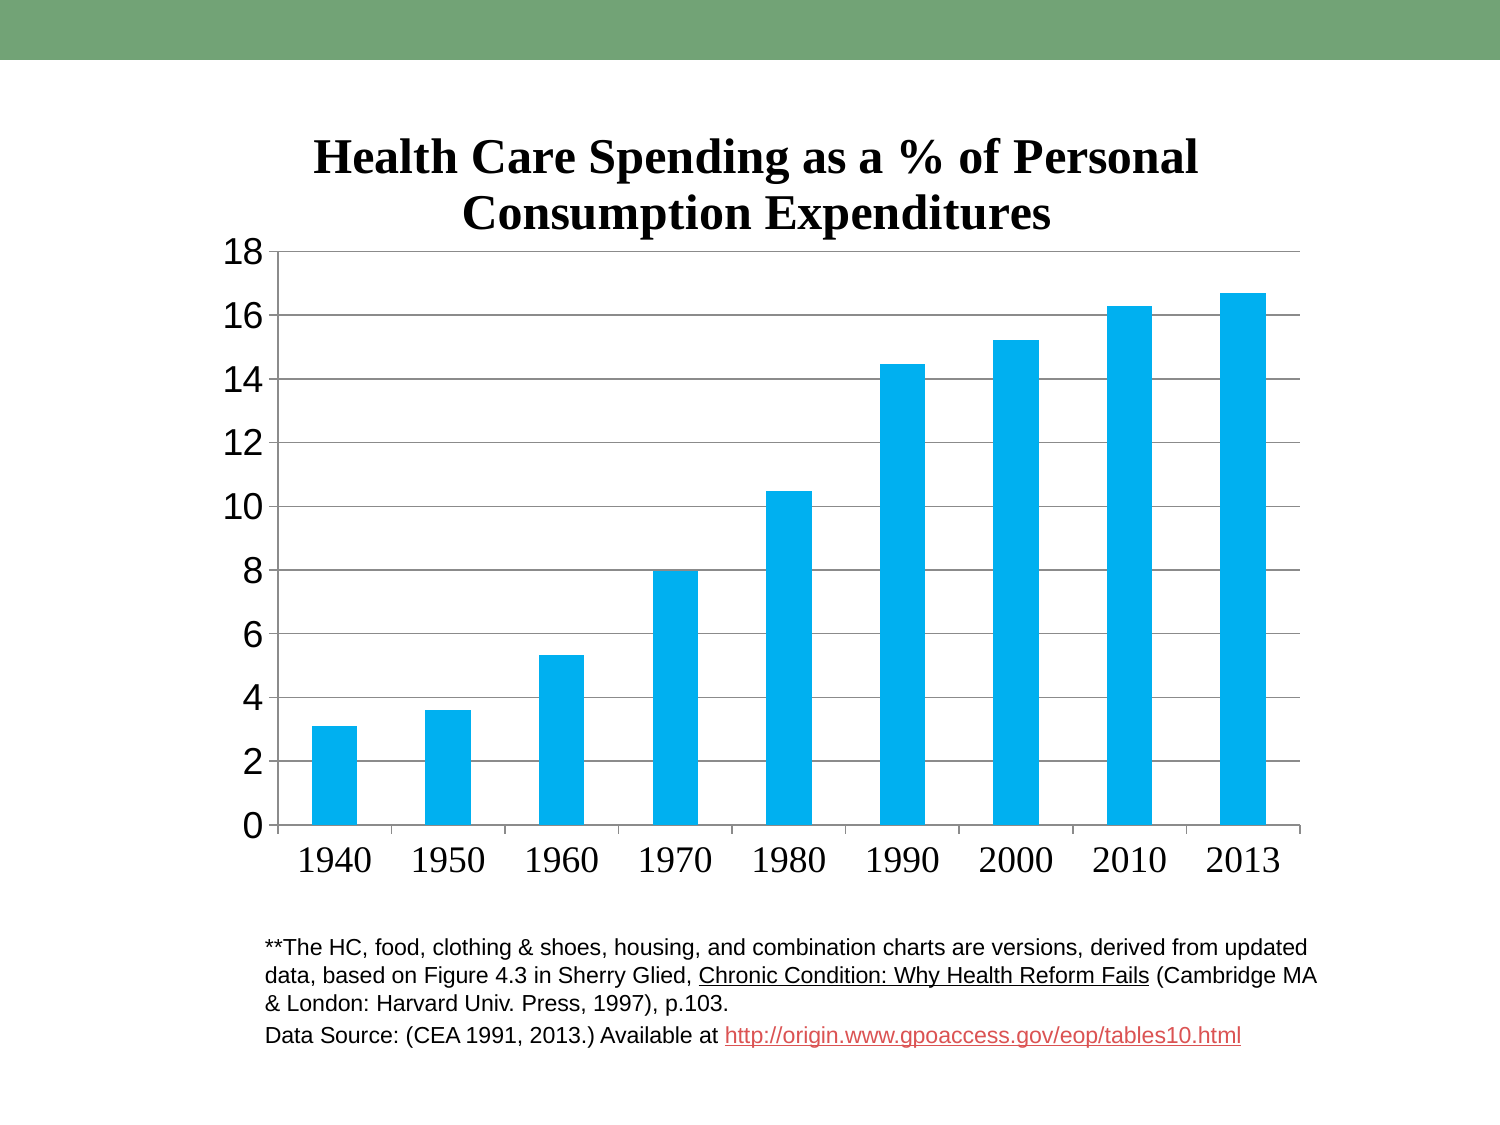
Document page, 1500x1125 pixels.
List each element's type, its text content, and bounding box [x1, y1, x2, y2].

chart [112, 87, 1401, 976]
list **The HC, food, clothing & shoes, housing, and combination charts are versions, derived from updated data, based on Figure 4.3 in Sherry Glied, Chronic Condition: Why Health Reform Fails (Cambridge MA & London: Harvard Univ. Press, 1997), p.103. Data Source: (CEA 1991, 2013.) Available at http://origin.www.gpoaccess.gov/eop/tables10.html [249, 983, 1338, 1057]
